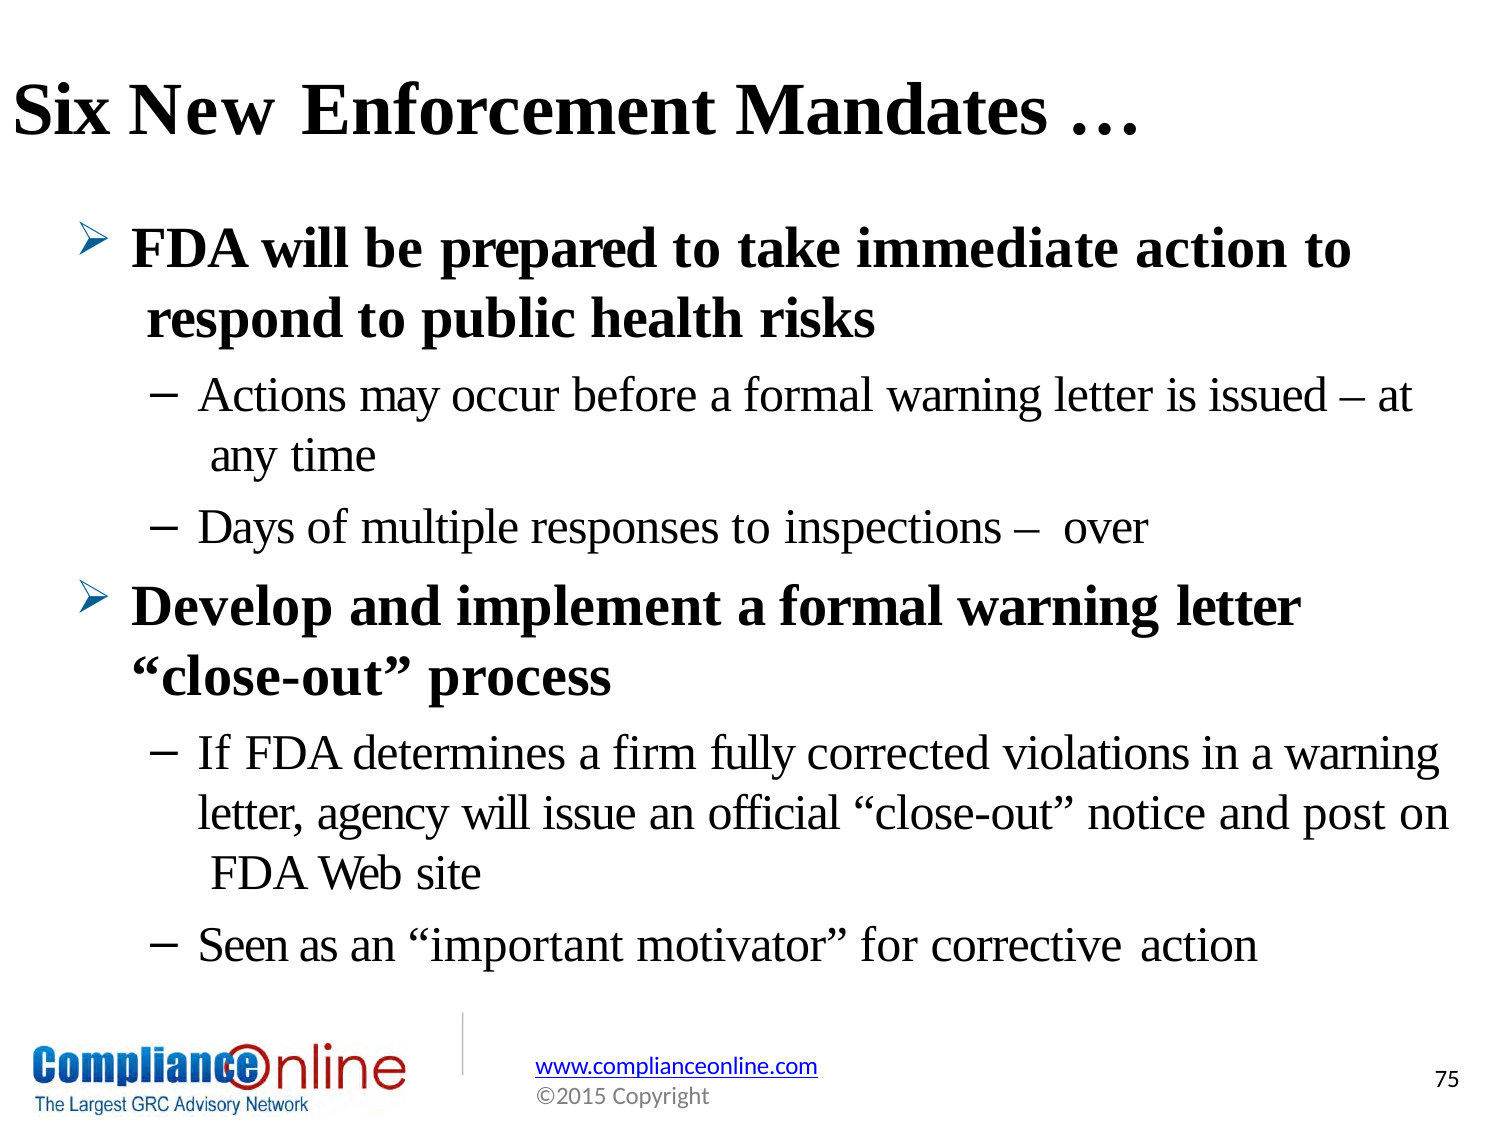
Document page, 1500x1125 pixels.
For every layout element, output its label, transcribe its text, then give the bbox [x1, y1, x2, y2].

slide_number 75 [1428, 1066, 1467, 1125]
title Six New Enforcement Mandates … [10, 57, 1143, 248]
text_box www.complianceonline.com ©2015 Copyright [533, 1054, 826, 1110]
picture [33, 1043, 406, 1117]
text_box FDA will be prepared to take immediate action to respond to public health risks Actions may occur before a formal warning letter is issued – at any time Days of multiple responses to inspections – over Develop and implement a formal warning letter “close-out” process If FDA determines a firm fully corrected violations in a warning letter, agency will issue an official “close-out” notice and post on FDA Web site Seen as an “important motivator” for corrective action [73, 207, 1451, 972]
